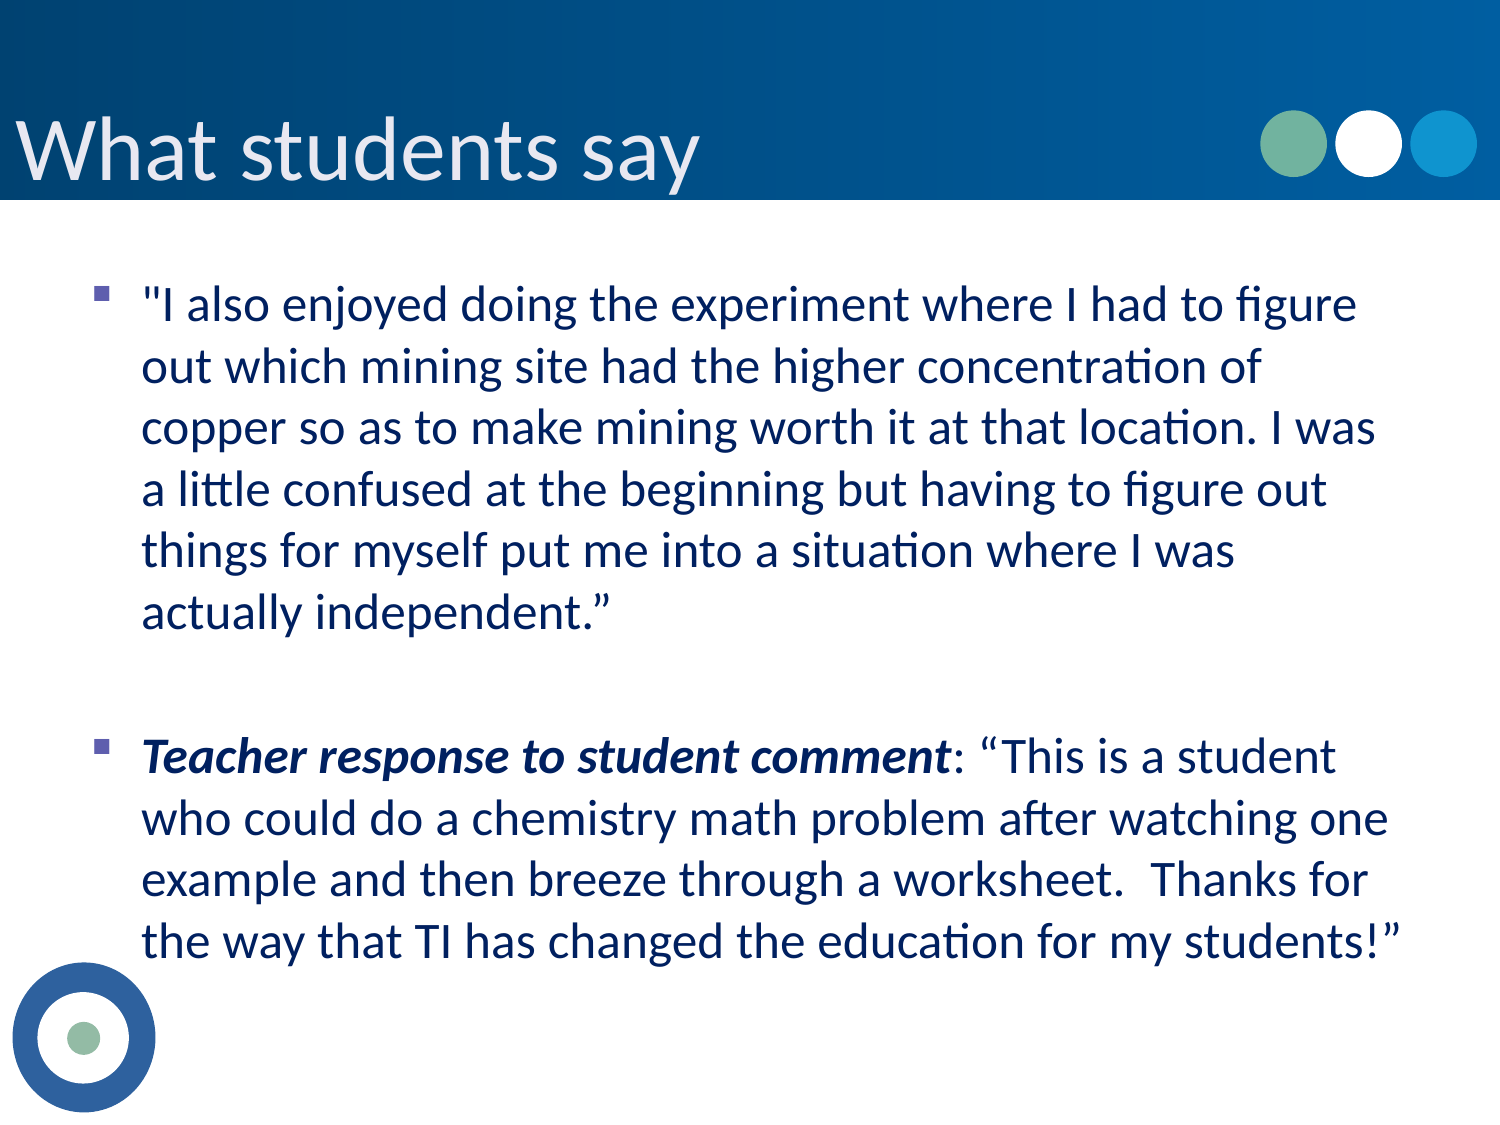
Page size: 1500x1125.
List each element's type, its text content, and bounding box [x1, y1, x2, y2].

list "I also enjoyed doing the experiment where I had to figure out which mining site had the higher concentration of copper so as to make mining worth it at that location. I was a little confused at the beginning but having to figure out things for myself put me into a situation where I was actually independent.” Teacher response to student comment: “This is a student who could do a chemistry math problem after watching one example and then breeze through a worksheet. Thanks for the way that TI has changed the education for my students!” [75, 262, 1425, 1005]
title What students say [0, 50, 1350, 238]
